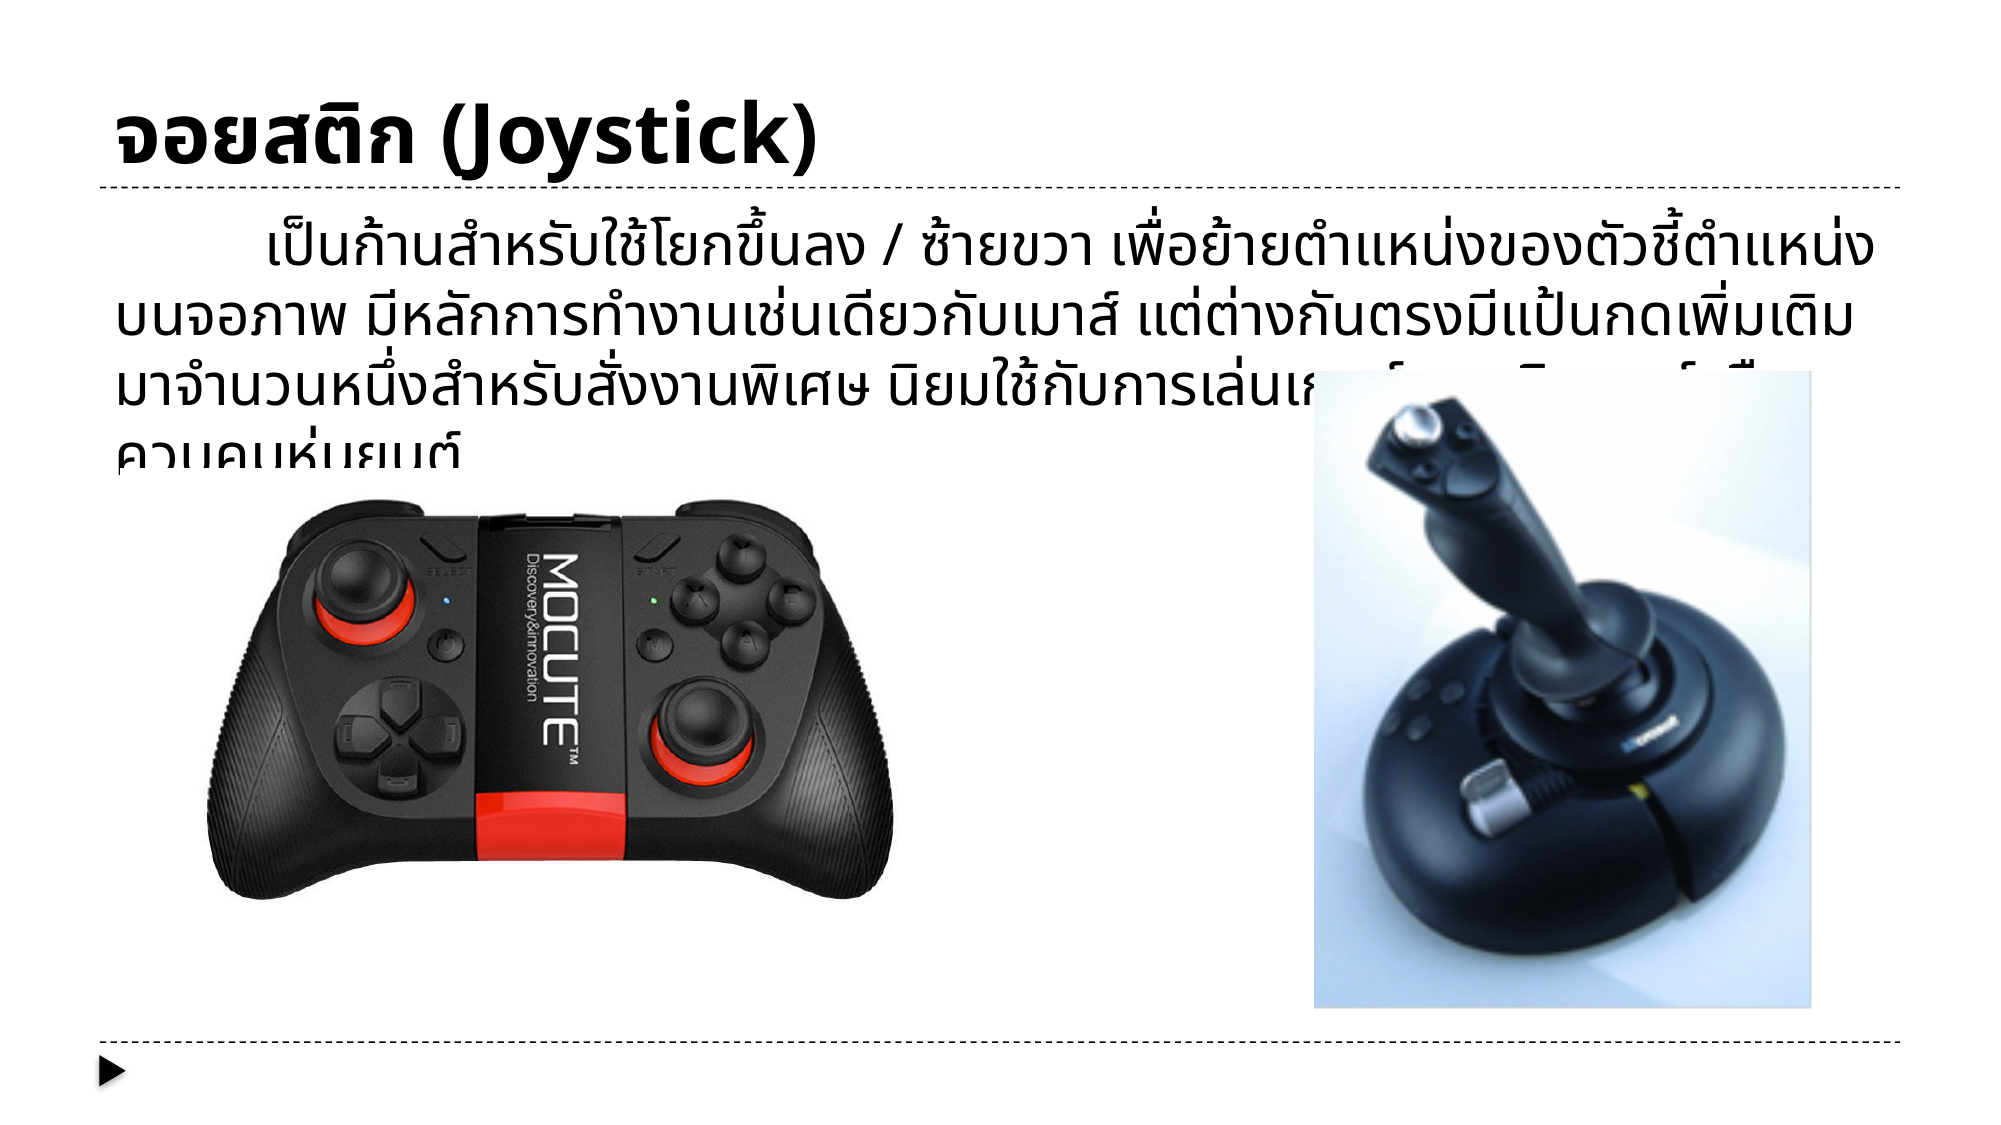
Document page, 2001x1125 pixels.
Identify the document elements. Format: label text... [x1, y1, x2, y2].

picture [1314, 370, 1816, 1012]
title จอยสติก (Joystick) [99, 24, 1900, 188]
list เป็นก้านสำหรับใช้โยกขึ้นลง / ซ้ายขวา เพื่อย้ายตำแหน่งของตัวชี้ตำแหน่งบนจอภาพ มีหลักการทำงานเช่นเดียวกับเมาส์ แต่ต่างกันตรงมีแป้นกดเพิ่มเติมมาจำนวนหนึ่งสำหรับสั่งงานพิเศษ นิยมใช้กับการเล่นเกมส์คอมพิวเตอร์หรือควบคุมหุ่นยนต์ [99, 200, 1900, 1010]
picture [119, 468, 993, 915]
